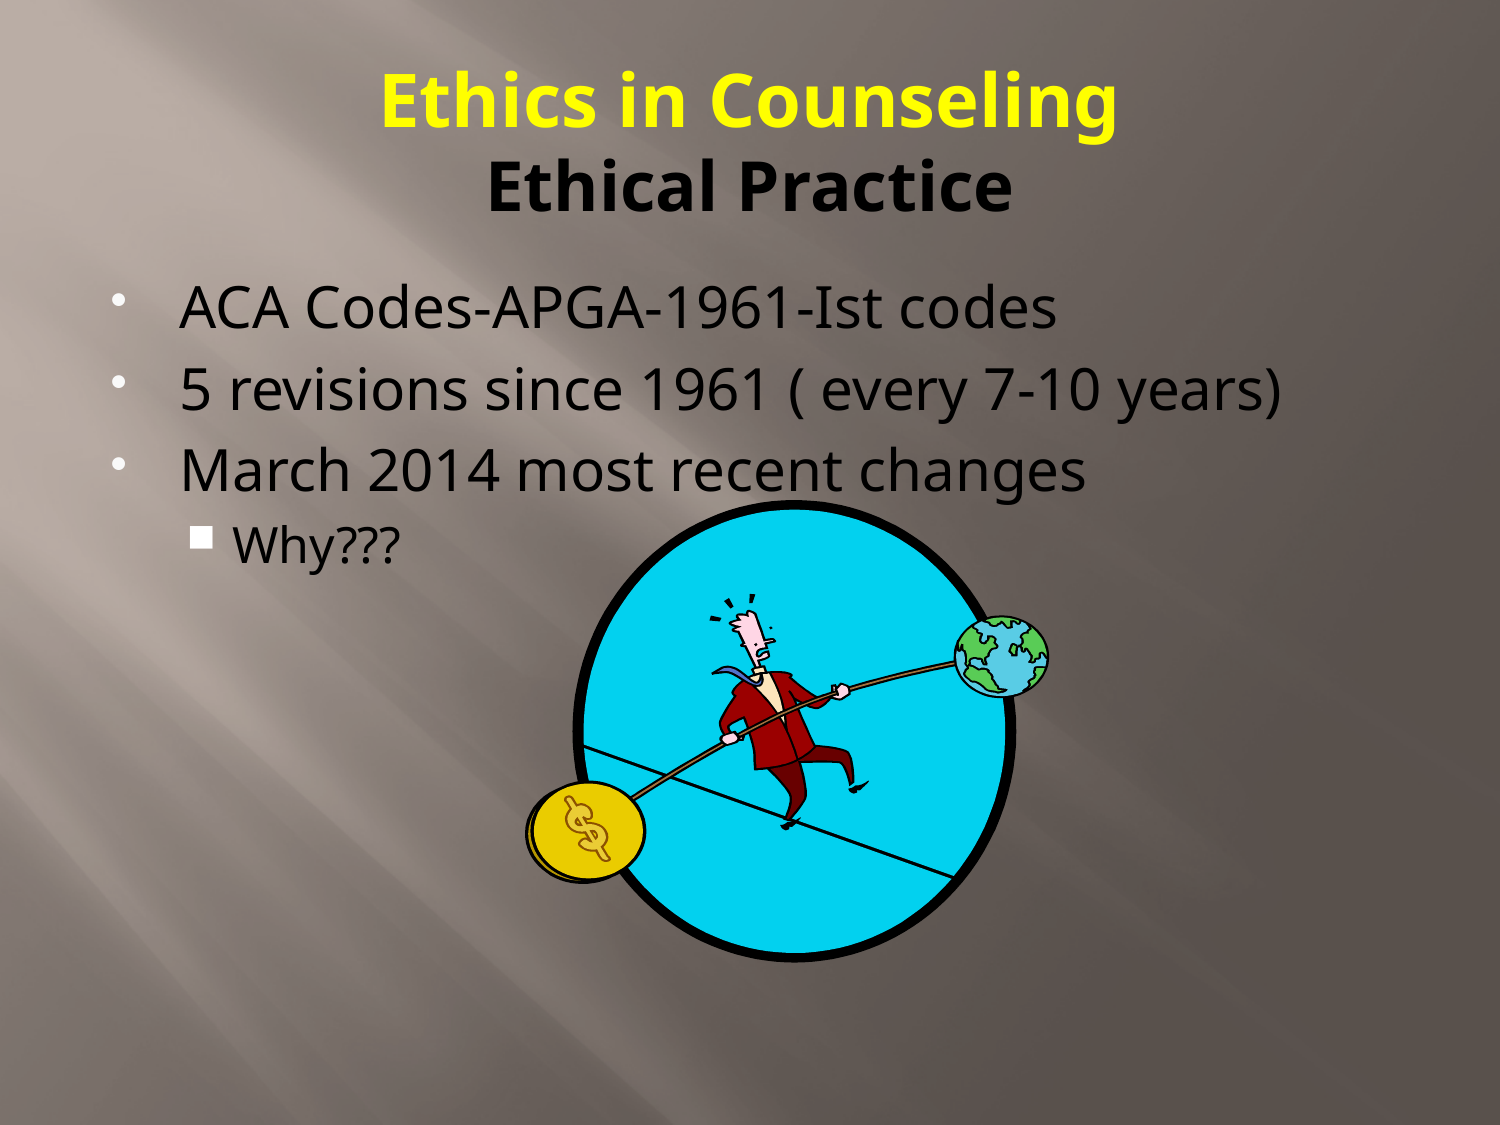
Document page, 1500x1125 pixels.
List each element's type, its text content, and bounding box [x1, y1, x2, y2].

picture [524, 499, 1050, 963]
list ACA Codes-APGA-1961-Ist codes 5 revisions since 1961 ( every 7-10 years) March 2014 most recent changes Why??? [75, 262, 1425, 1035]
title Ethics in Counseling Ethical Practice [75, 45, 1425, 233]
